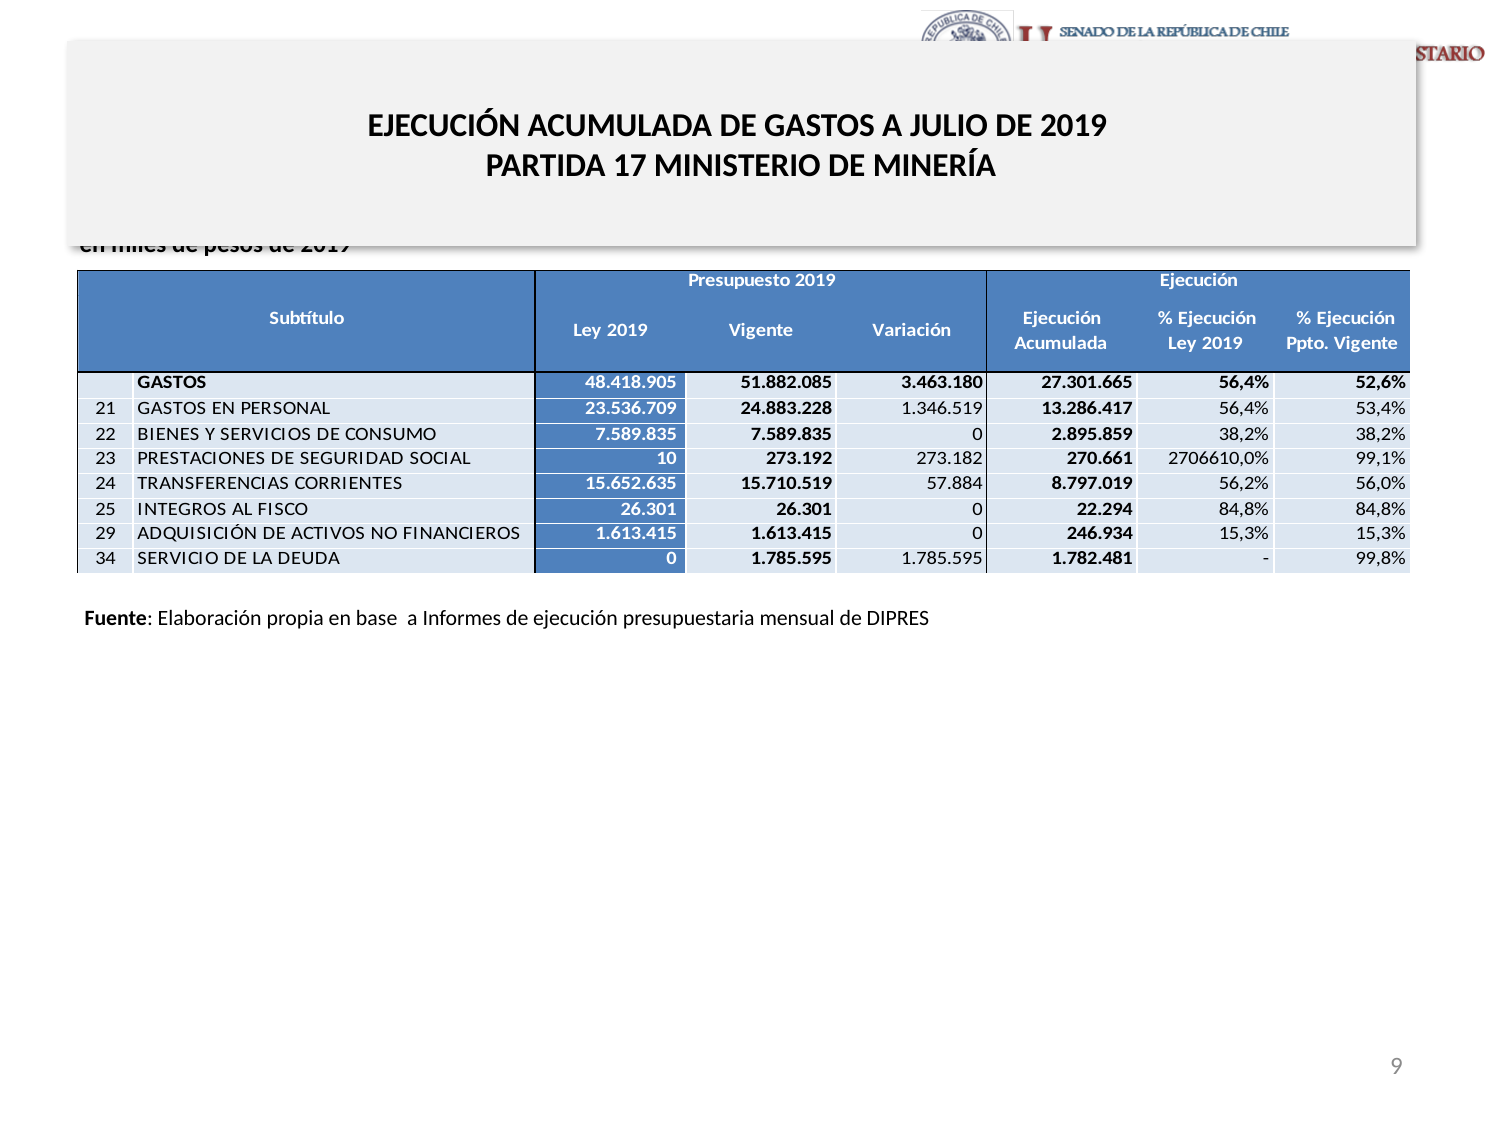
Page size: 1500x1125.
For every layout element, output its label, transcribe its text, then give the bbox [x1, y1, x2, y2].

picture [921, 0, 1500, 113]
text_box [76, 269, 1412, 575]
slide_number 9 [1067, 1035, 1418, 1095]
title EJECUCIÓN ACUMULADA DE GASTOS A JULIO DE 2019 PARTIDA 17 MINISTERIO DE MINERÍA [67, 41, 1415, 246]
footer Fuente: Elaboración propia en base a Informes de ejecución presupuestaria mensual de DIPRES [69, 596, 1343, 633]
text_box en miles de pesos de 2019 [64, 219, 1295, 283]
